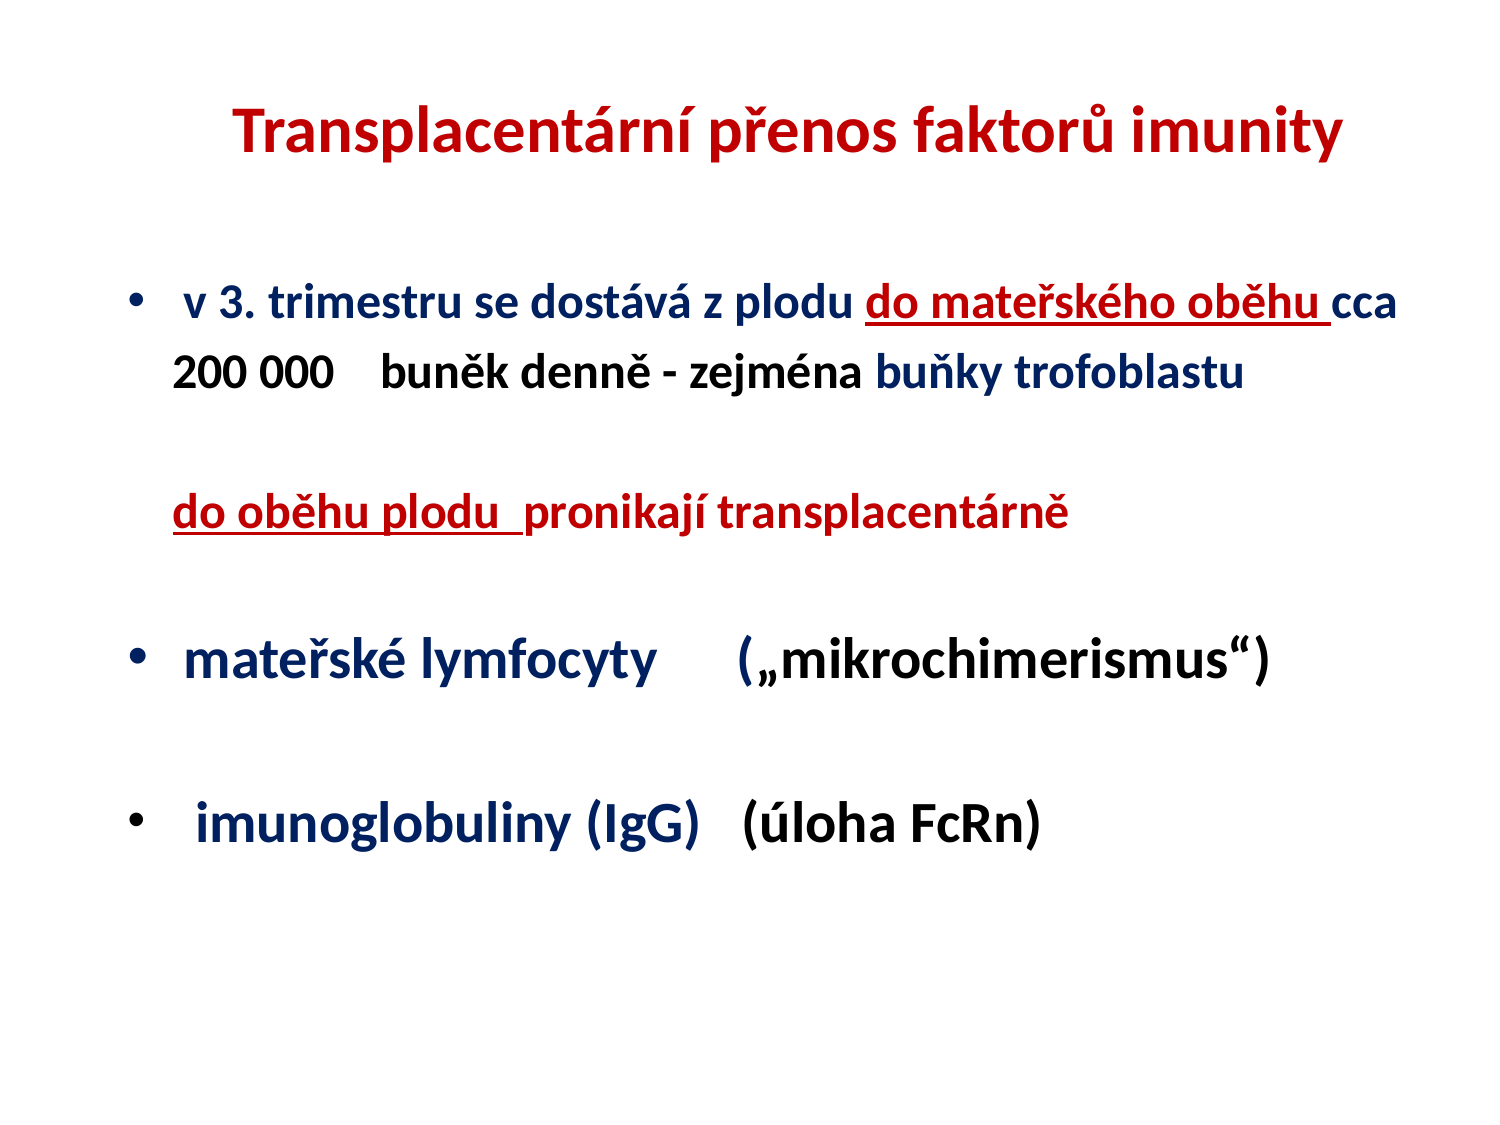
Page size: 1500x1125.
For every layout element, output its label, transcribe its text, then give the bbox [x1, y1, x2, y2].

list Transplacentární přenos faktorů imunity v 3. trimestru se dostává z plodu do mateřského oběhu cca 200 000 buněk denně - zejména buňky trofoblastu do oběhu plodu pronikají transplacentárně mateřské lymfocyty („mikrochimerismus“) imunoglobuliny (IgG) (úloha FcRn) [112, 78, 1436, 1094]
